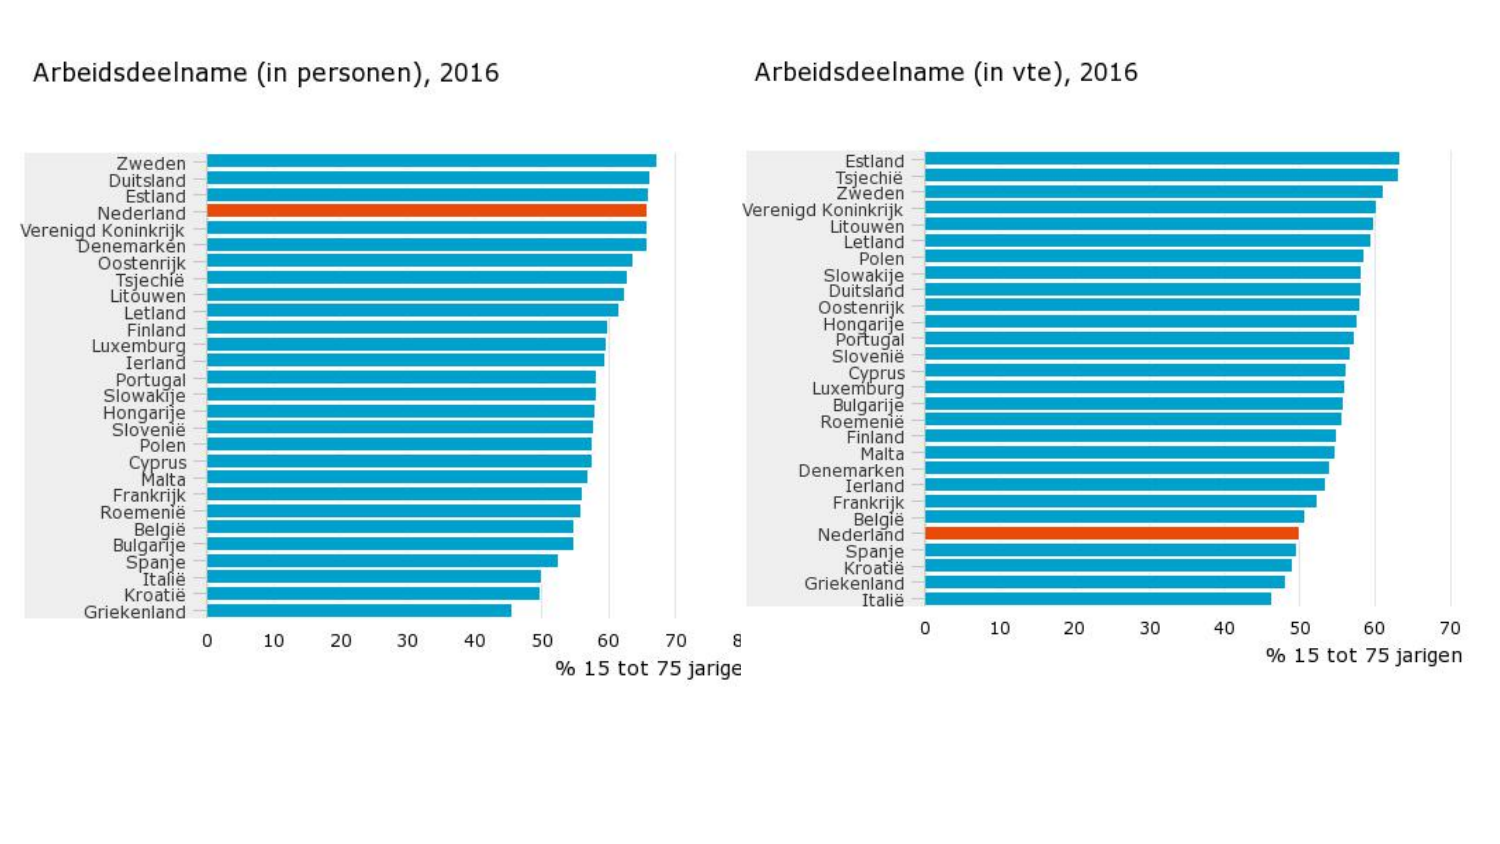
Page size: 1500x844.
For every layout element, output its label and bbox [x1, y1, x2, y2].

picture [19, 49, 1478, 761]
